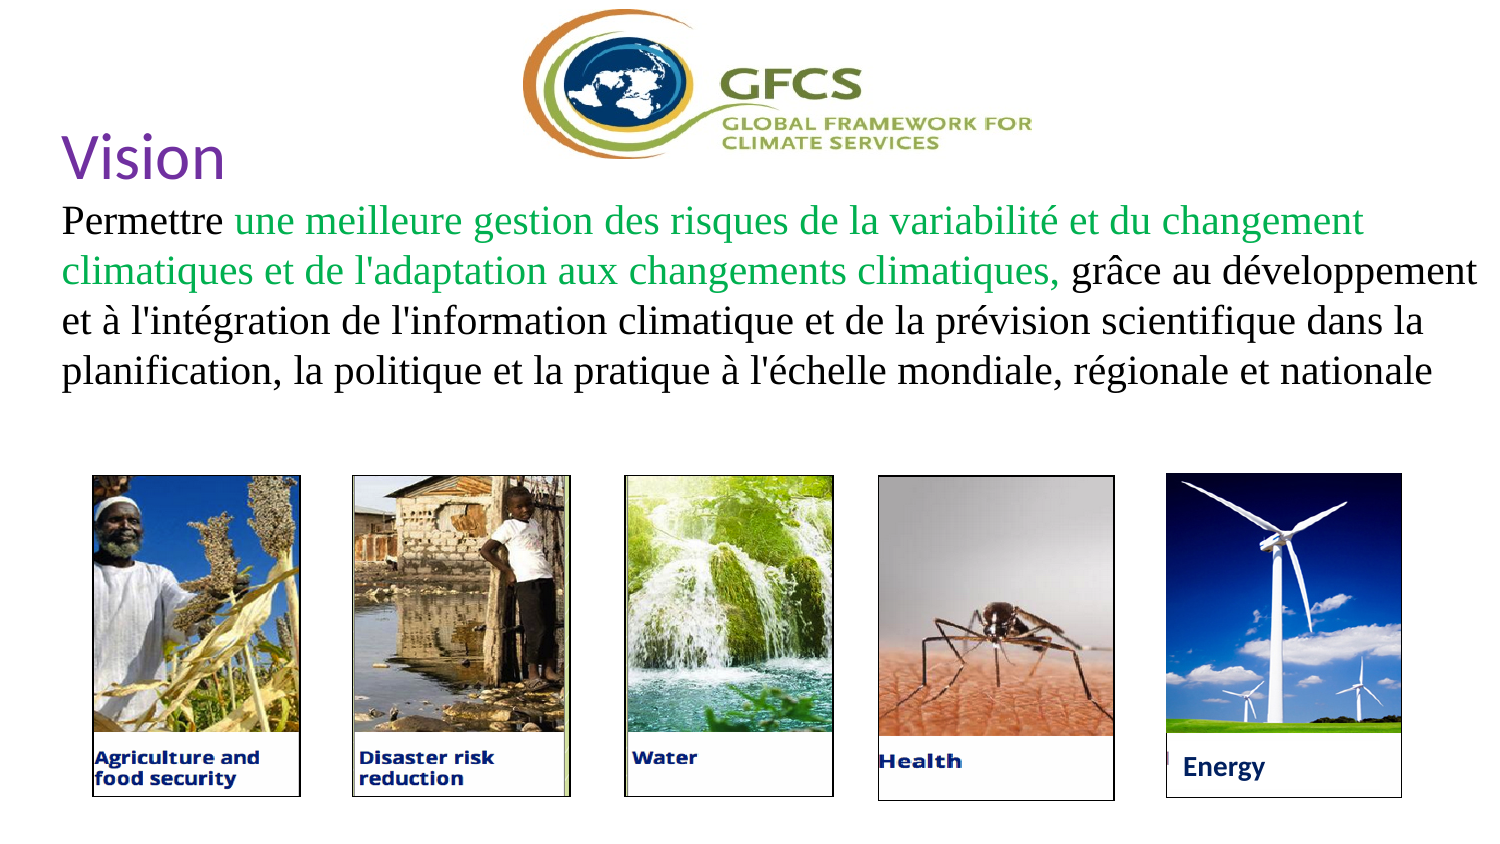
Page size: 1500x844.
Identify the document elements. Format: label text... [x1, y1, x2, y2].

picture [352, 475, 570, 797]
picture [523, 9, 1032, 159]
picture [93, 475, 300, 797]
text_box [1165, 473, 1401, 798]
picture [625, 475, 833, 797]
picture [879, 476, 1114, 800]
text_box Vision Permettre une meilleure gestion des risques de la variabilité et du changement climatiques et de l'adaptation aux changements climatiques, grâce au développement et à l'intégration de l'information climatique et de la prévision scientifique dans la planification, la politique et la pratique à l'échelle mondiale, régionale et nationale [46, 105, 1500, 401]
